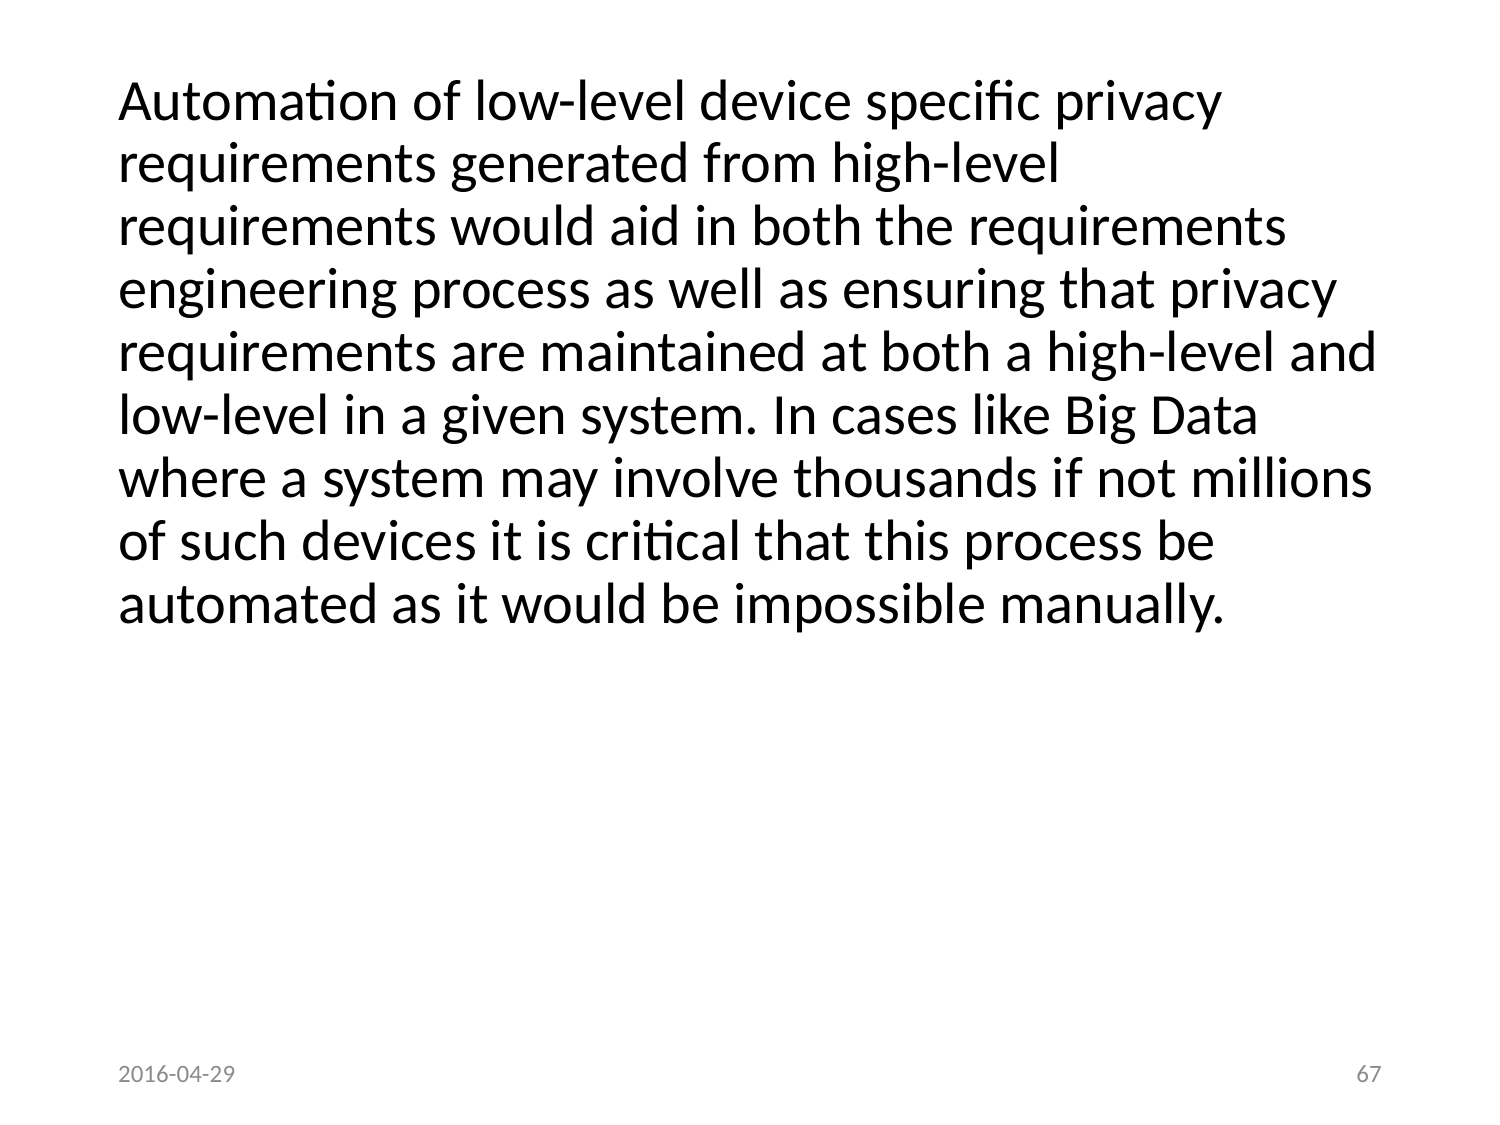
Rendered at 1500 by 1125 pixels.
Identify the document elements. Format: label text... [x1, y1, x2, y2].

slide_number 67 [1059, 1042, 1397, 1103]
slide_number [103, 1042, 441, 1103]
list Automation of low-level device specific privacy requirements generated from high-level requirements would aid in both the requirements engineering process as well as ensuring that privacy requirements are maintained at both a high-level and low-level in a given system. In cases like Big Data where a system may involve thousands if not millions of such devices it is critical that this process be automated as it would be impossible manually. [103, 62, 1397, 1014]
